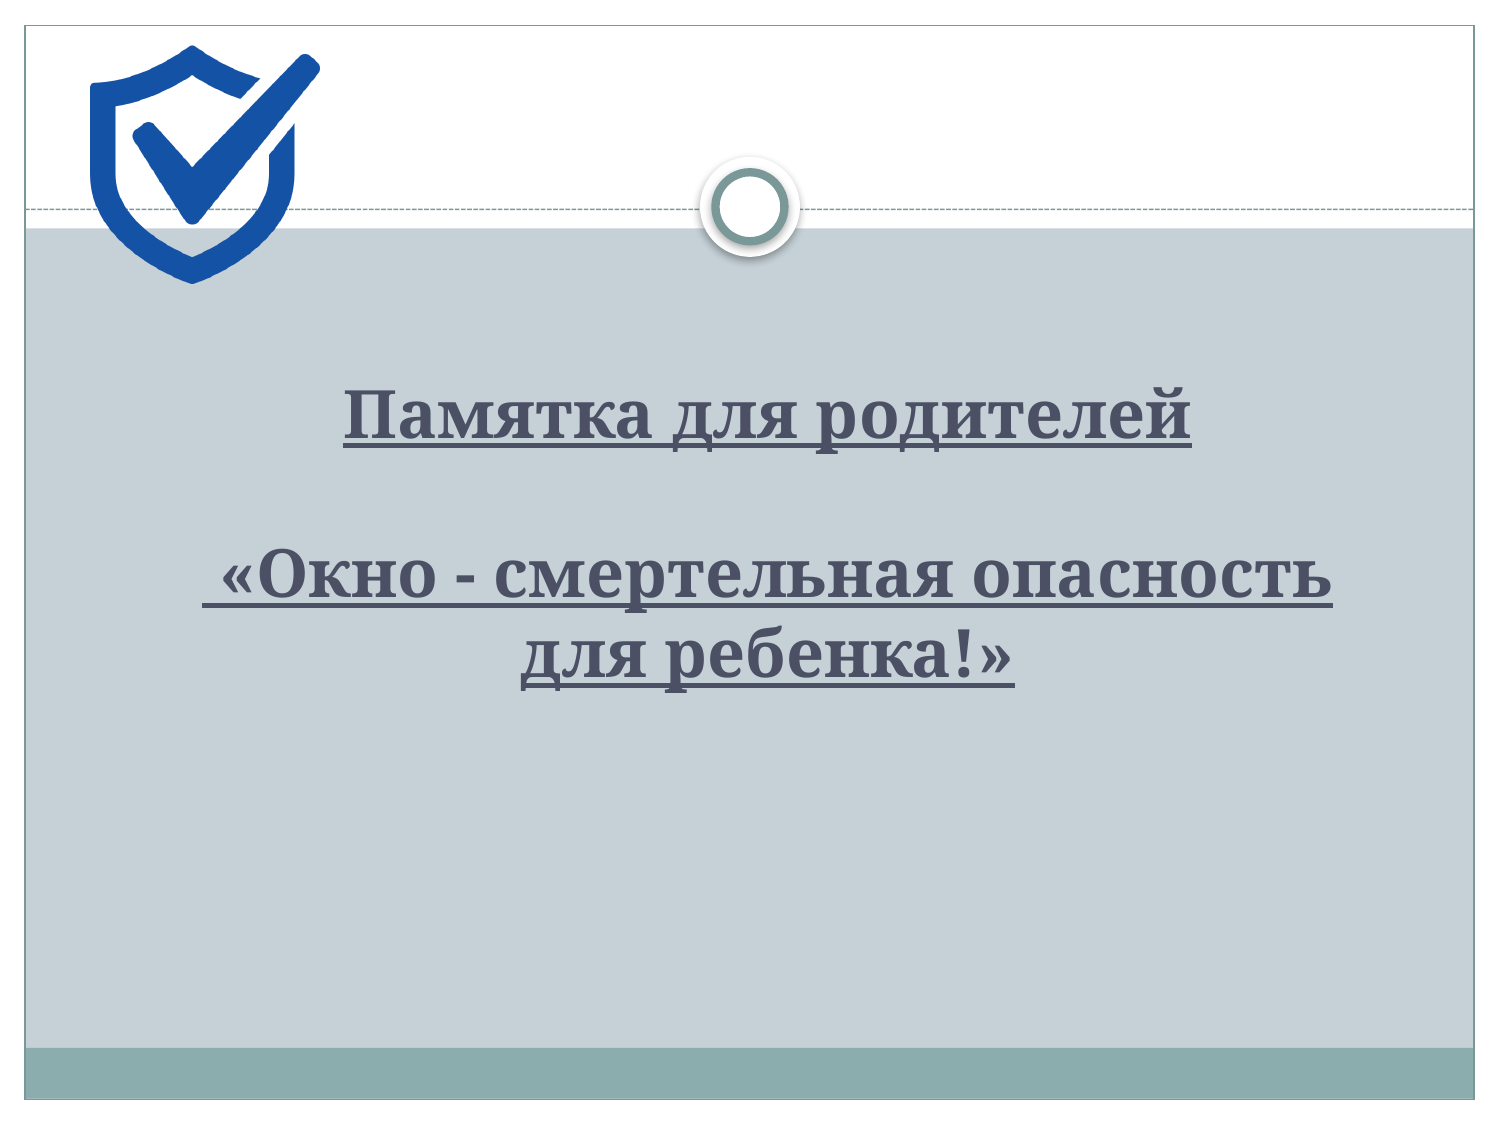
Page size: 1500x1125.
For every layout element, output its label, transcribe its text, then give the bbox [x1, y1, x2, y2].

text_box Памятка для родителей «Окно - смертельная опасность для ребенка!» [123, 364, 1412, 699]
picture [64, 28, 337, 301]
